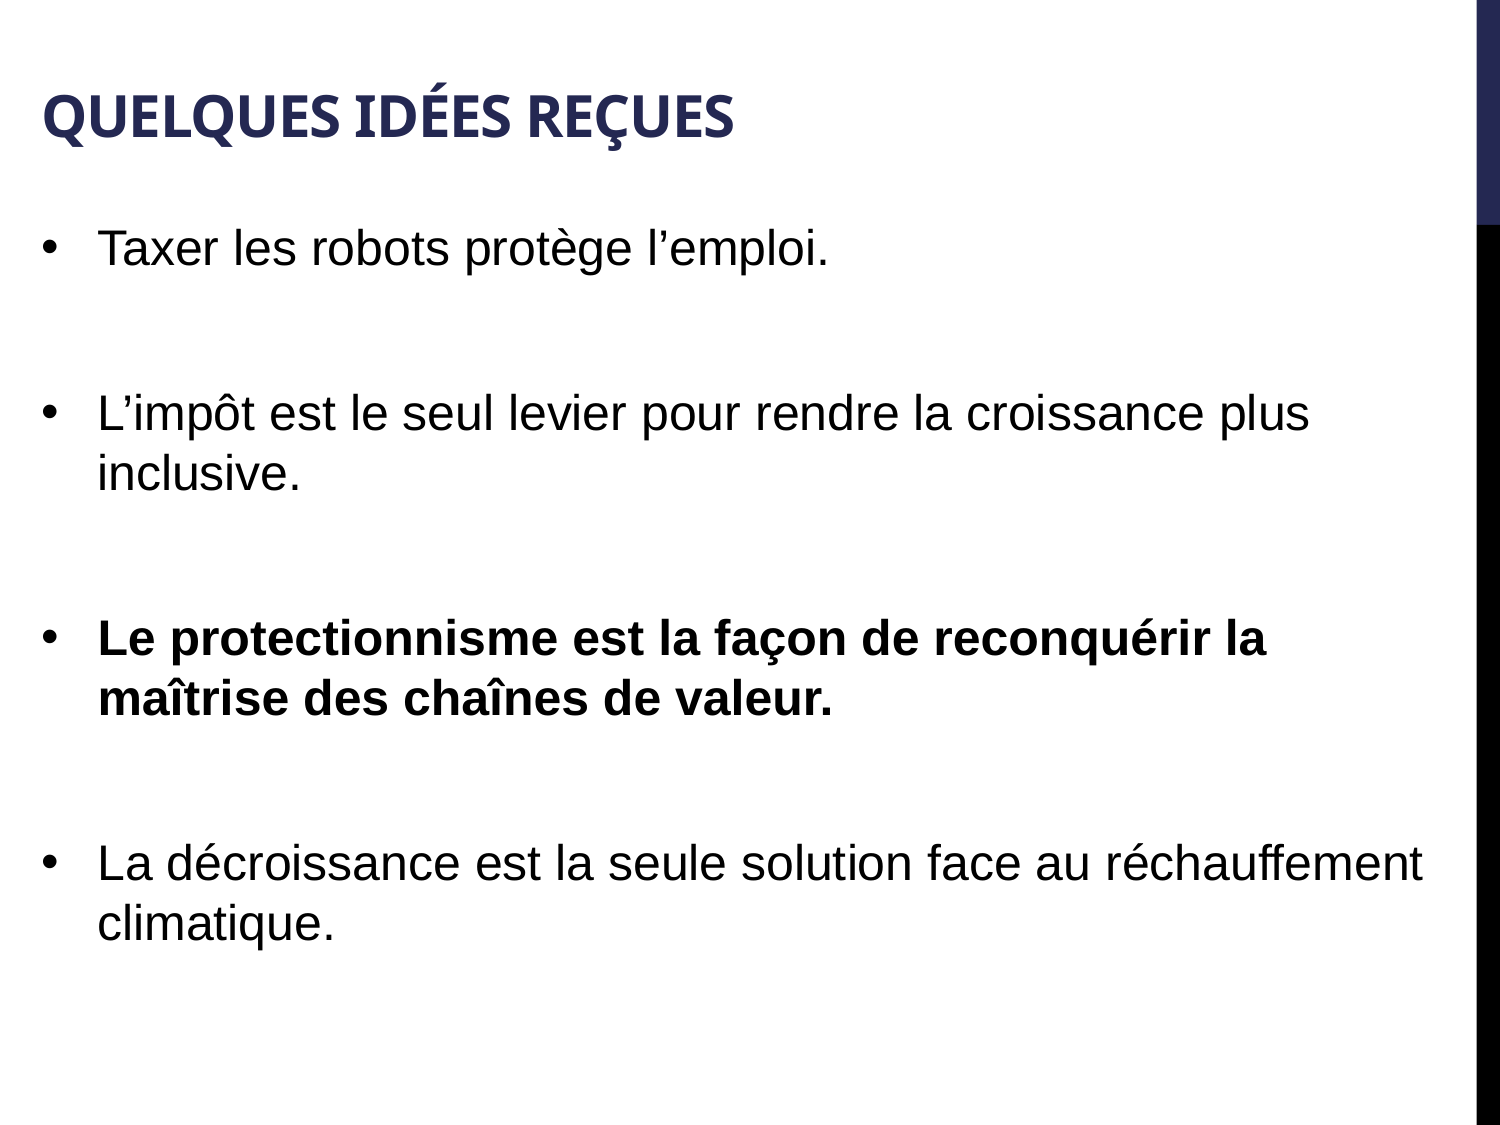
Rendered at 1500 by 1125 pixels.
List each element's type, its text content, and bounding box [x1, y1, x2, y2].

title Quelques idées reçues [26, 4, 1449, 157]
list Taxer les robots protège l’emploi. L’impôt est le seul levier pour rendre la croissance plus inclusive. Le protectionnisme est la façon de reconquérir la maîtrise des chaînes de valeur. La décroissance est la seule solution face au réchauffement climatique. [26, 208, 1449, 1085]
